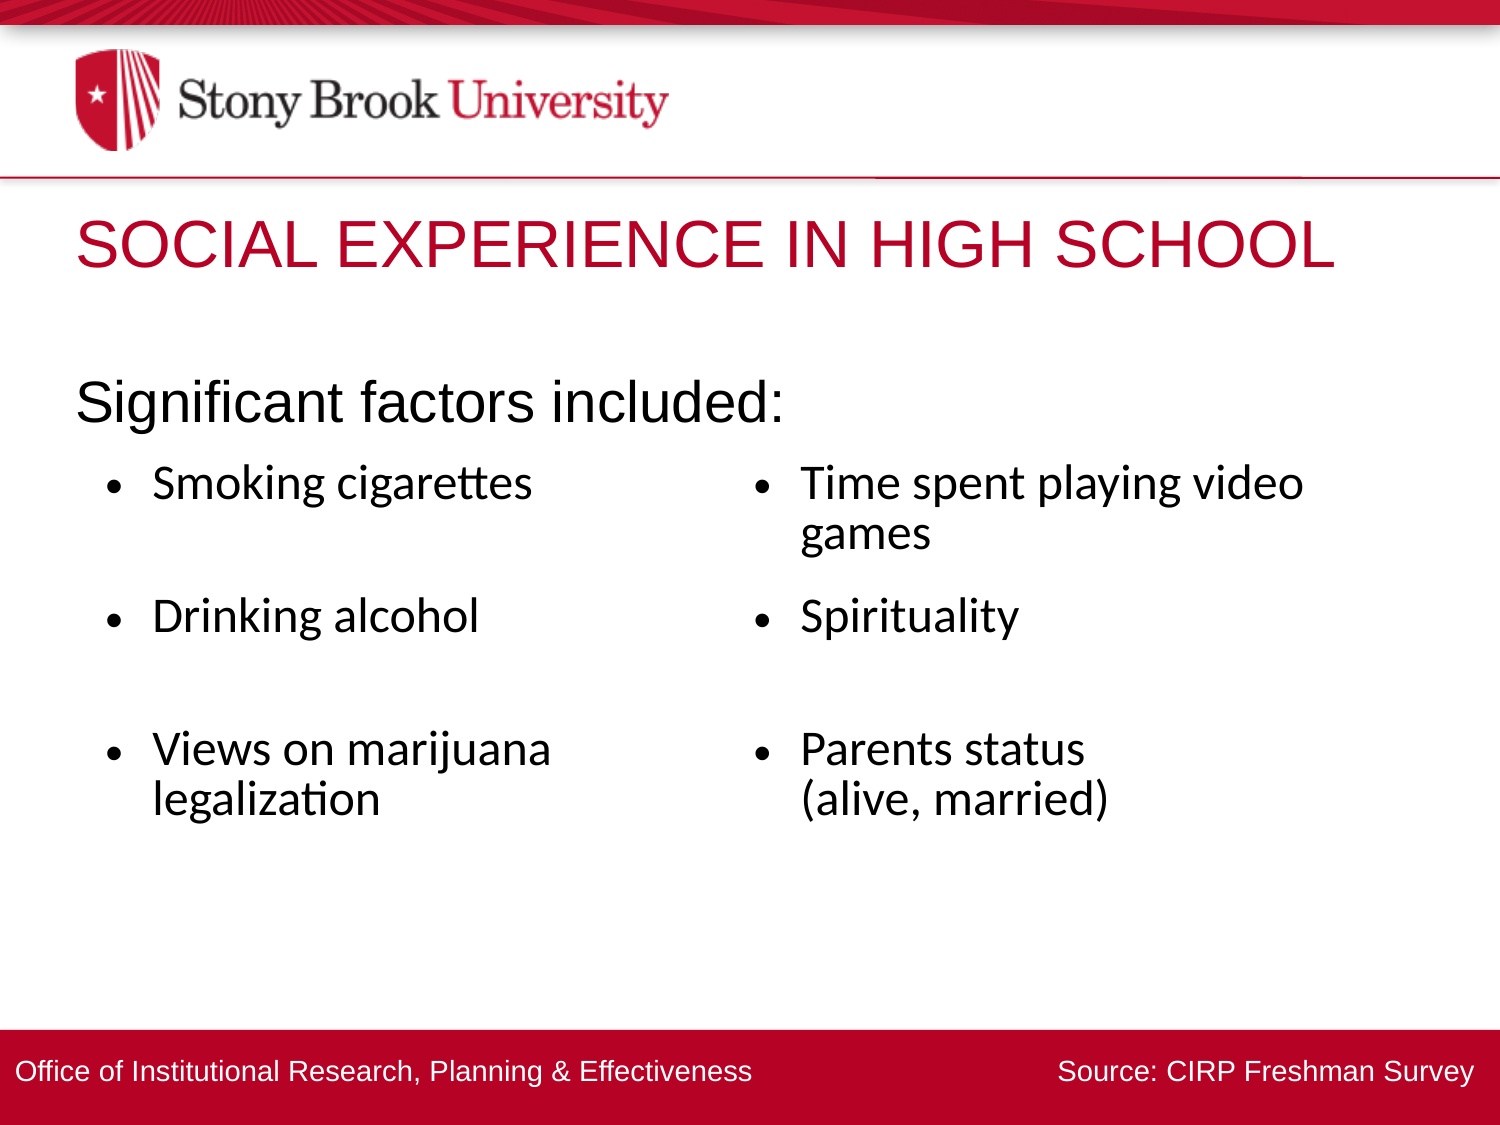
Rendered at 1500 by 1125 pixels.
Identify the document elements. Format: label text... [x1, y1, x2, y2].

table_cell Drinking alcohol [90, 587, 739, 721]
table_header Time spent playing video games [739, 454, 1387, 587]
table_cell Parents status (alive, married) [739, 721, 1387, 836]
list Social Experience in High School [75, 192, 1425, 324]
table_cell Spirituality [739, 587, 1387, 721]
table_header Smoking cigarettes [90, 454, 739, 587]
picture [0, 0, 1500, 25]
table_cell Views on marijuana legalization [90, 721, 739, 836]
list Significant factors included: [75, 364, 1425, 1022]
